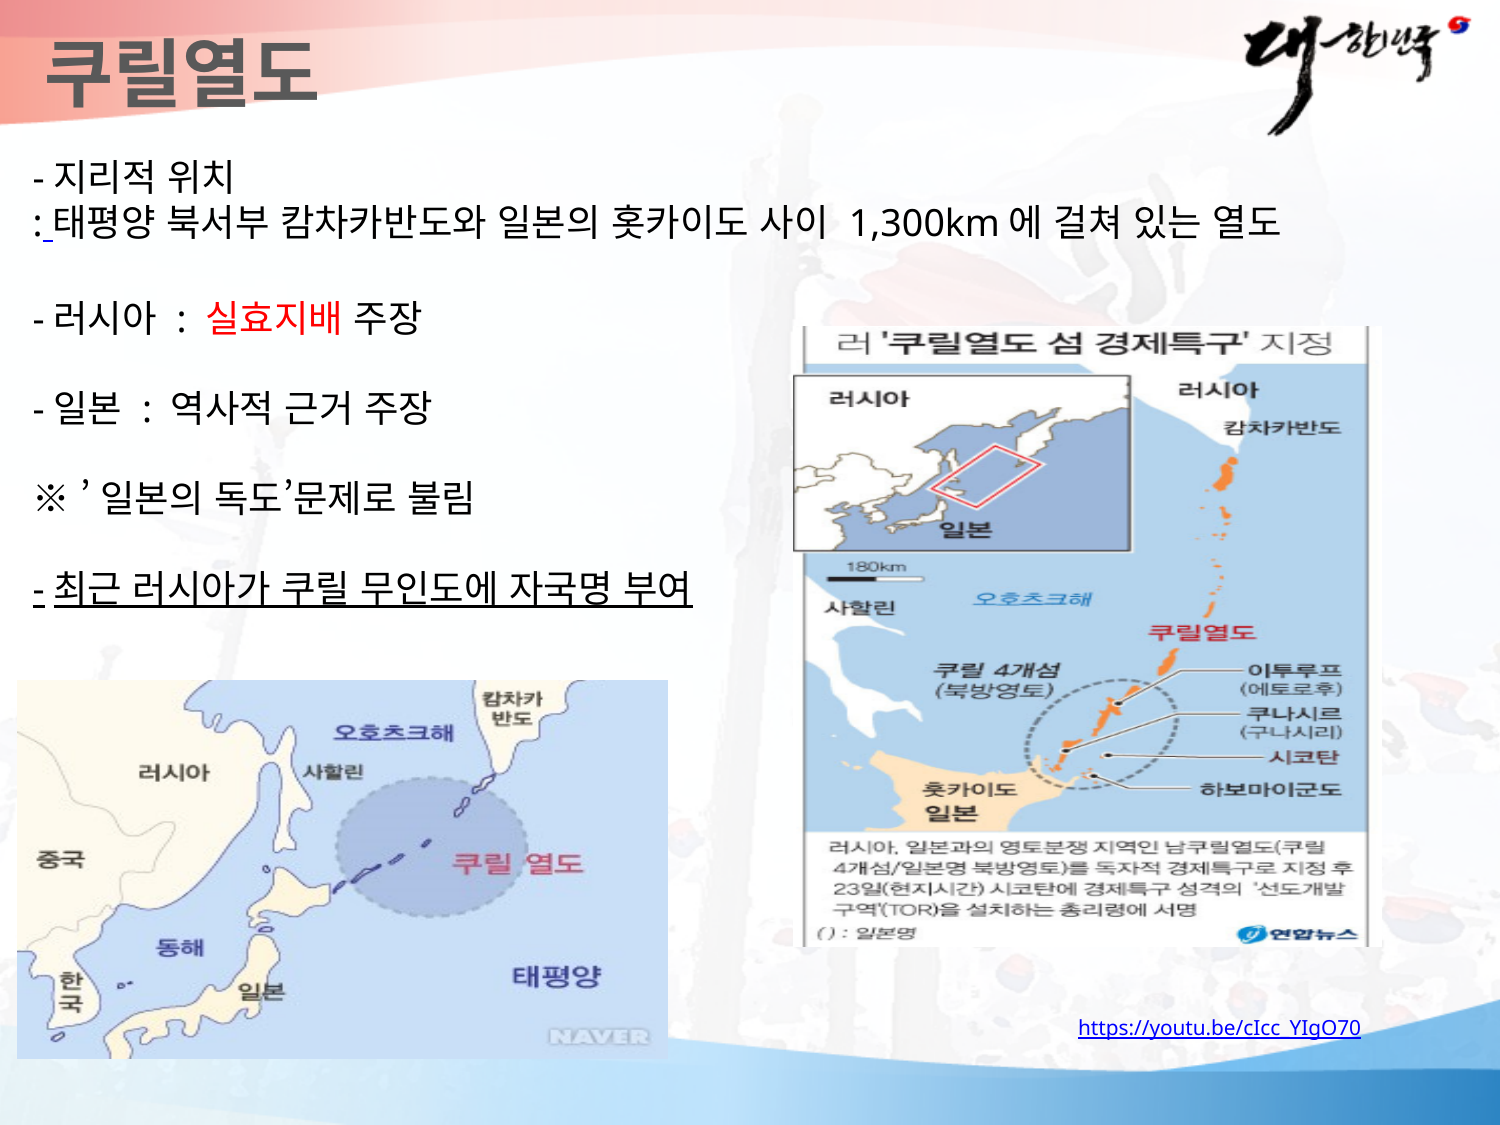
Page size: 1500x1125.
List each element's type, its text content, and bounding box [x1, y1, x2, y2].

picture [0, 0, 1500, 1125]
text_box 쿠릴열도 [29, 19, 1500, 124]
text_box -지리적 위치 : 태평양 북서부 캄차카반도와 일본의 홋카이도 사이 1,300km에 걸쳐 있는 열도 -러시아 : 실효지배 주장 -일본 : 역사적 근거 주장 ※ ’일본의 독도’문제로 불림 -최근 러시아가 쿠릴 무인도에 자국명 부여 [17, 146, 1388, 618]
text_box https://youtu.be/cIcc_YIgO70 [1063, 1007, 1395, 1051]
